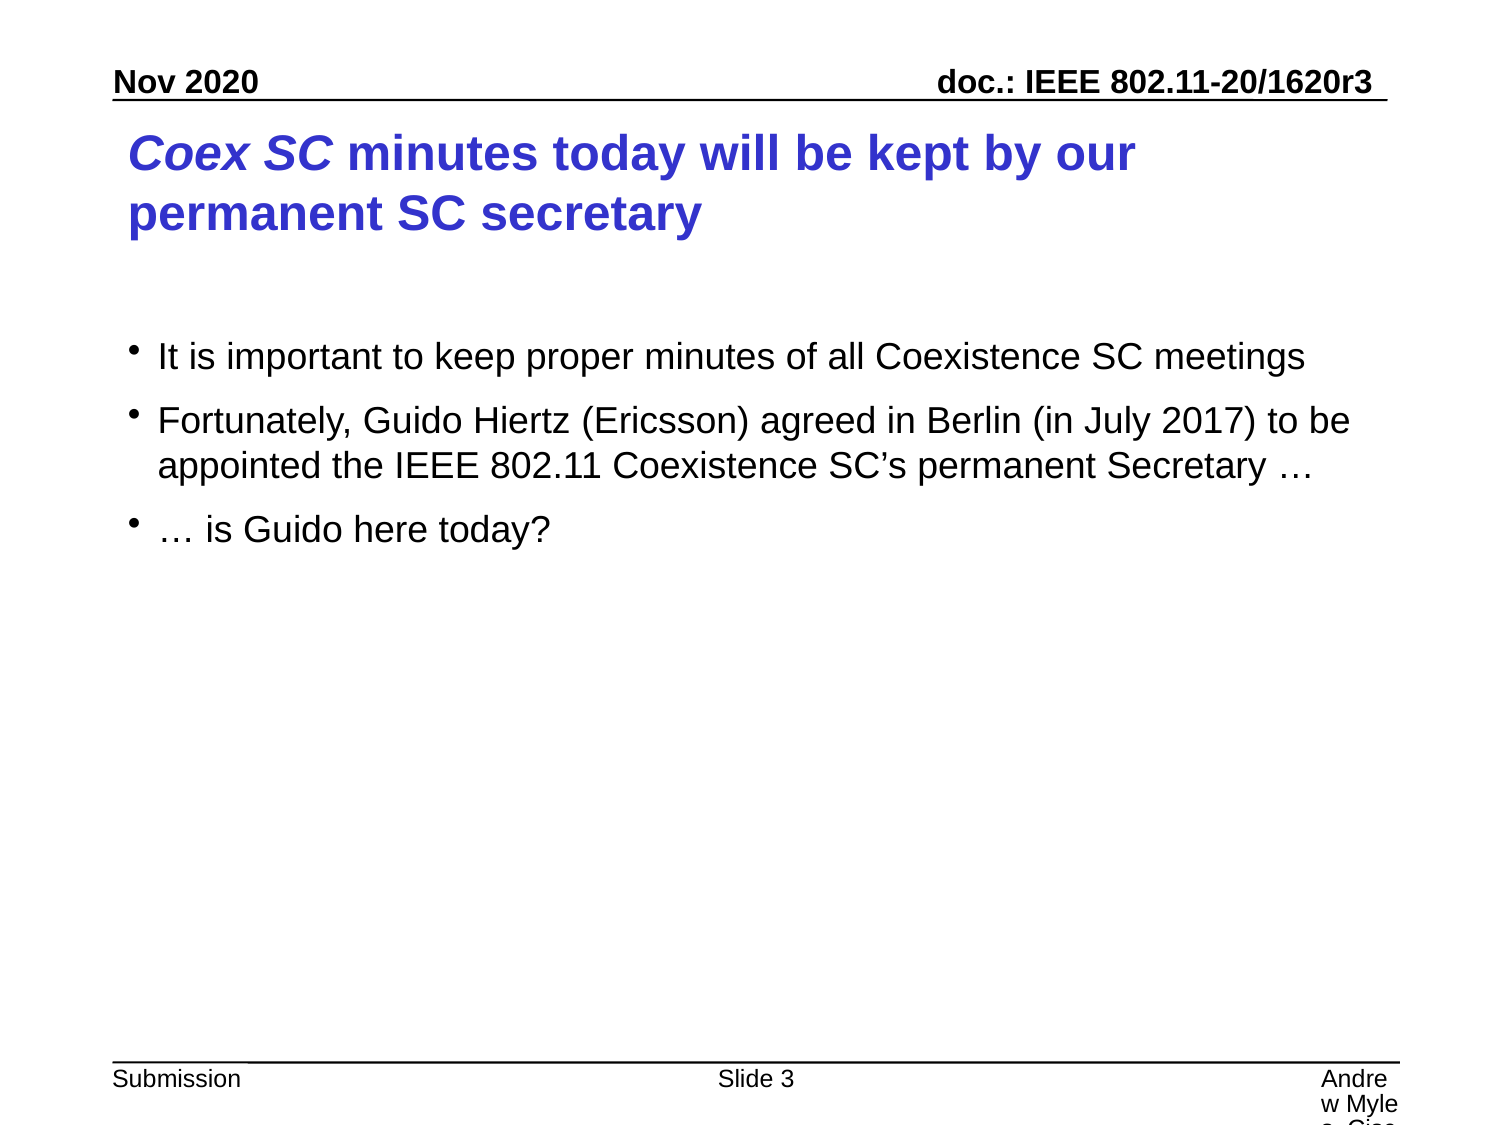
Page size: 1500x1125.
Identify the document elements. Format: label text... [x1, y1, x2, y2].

footer Andrew Myles, Cisco [1320, 1061, 1402, 1093]
slide_number Slide 3 [709, 1061, 803, 1093]
title Coex SC minutes today will be kept by our permanent SC secretary [112, 112, 1388, 288]
list It is important to keep proper minutes of all Coexistence SC meetings Fortunately, Guido Hiertz (Ericsson) agreed in Berlin (in July 2017) to be appointed the IEEE 802.11 Coexistence SC’s permanent Secretary … … is Guido here today? [112, 324, 1388, 1000]
